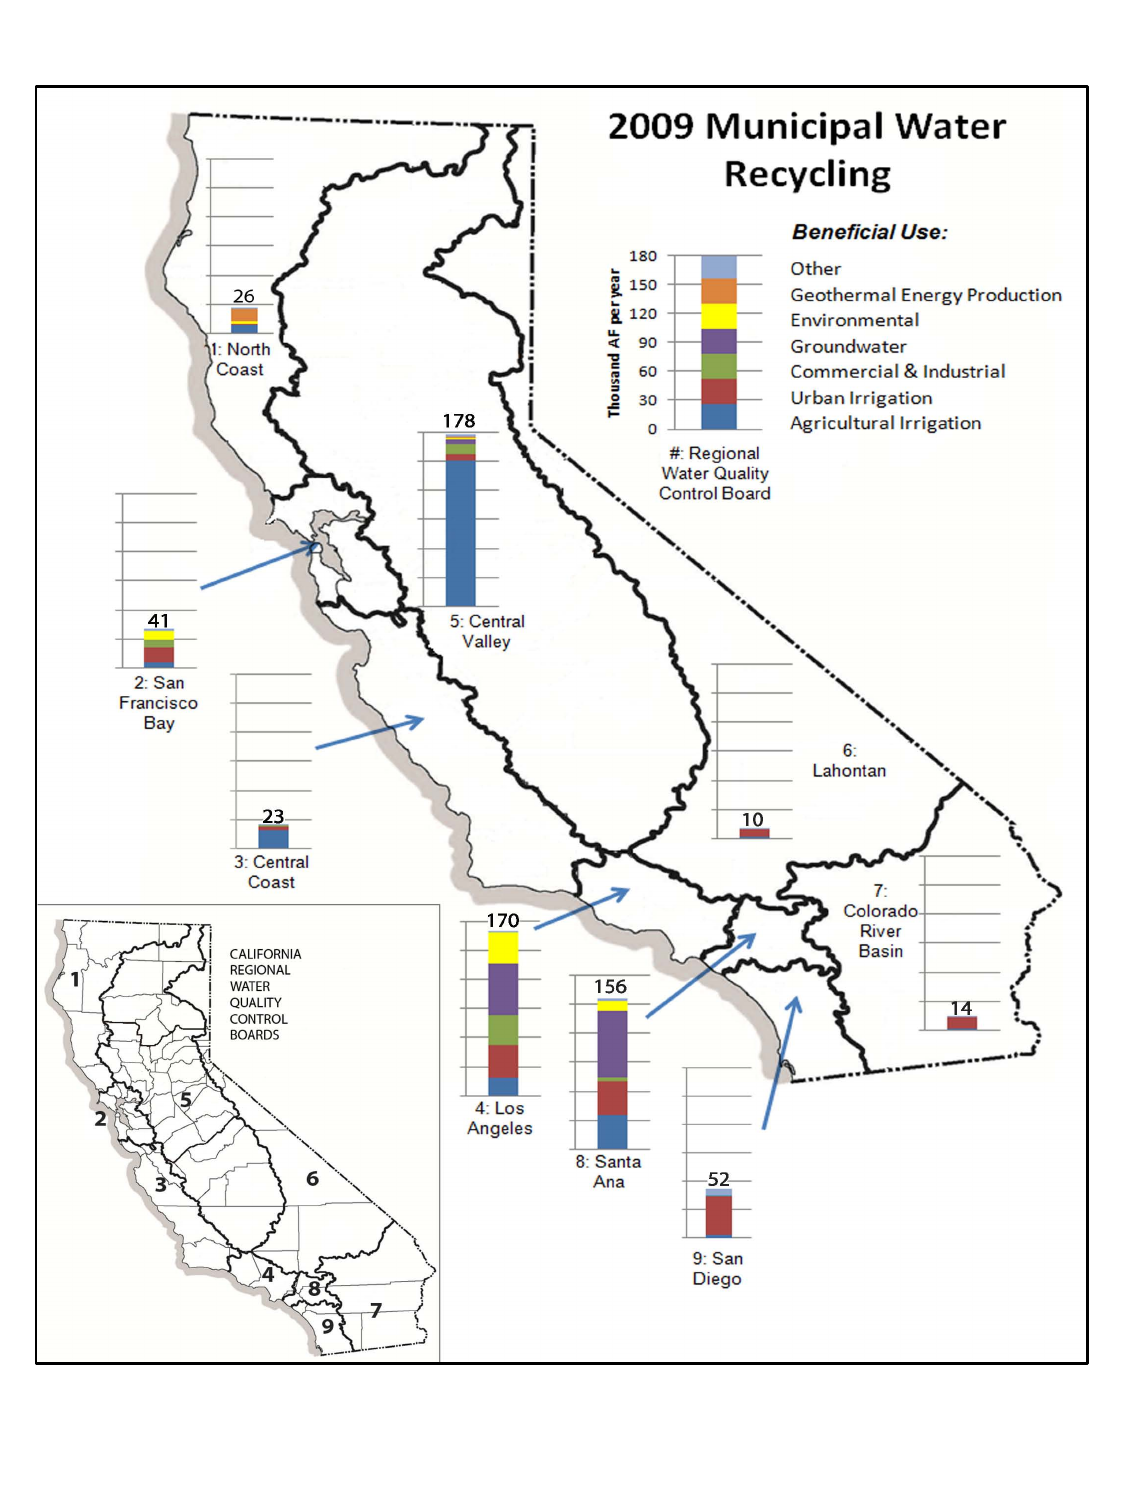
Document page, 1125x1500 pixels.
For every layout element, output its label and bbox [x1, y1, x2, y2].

picture [37, 87, 1087, 1363]
